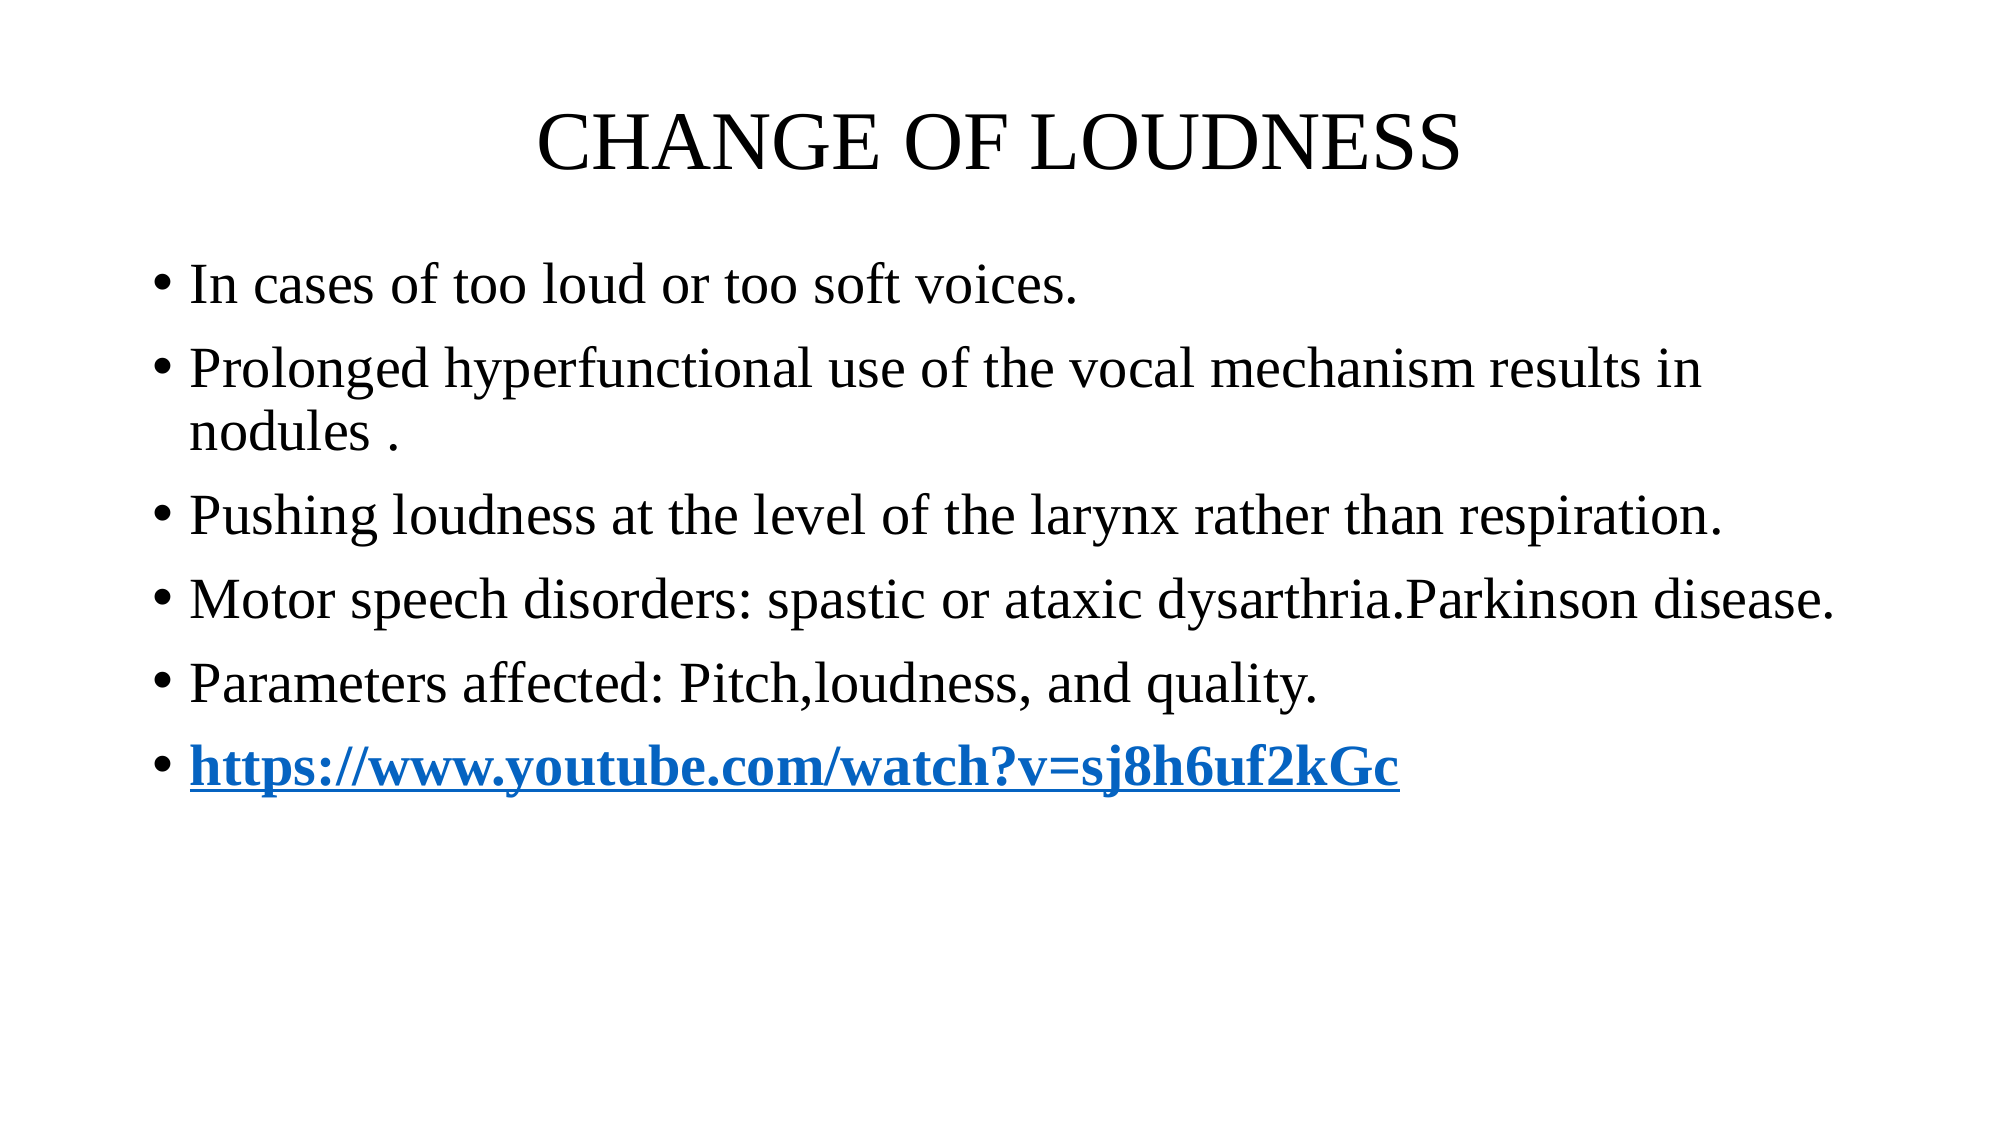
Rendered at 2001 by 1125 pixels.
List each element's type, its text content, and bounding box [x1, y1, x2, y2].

list In cases of too loud or too soft voices. Prolonged hyperfunctional use of the vocal mechanism results in nodules . Pushing loudness at the level of the larynx rather than respiration. Motor speech disorders: spastic or ataxic dysarthria.Parkinson disease. Parameters affected: Pitch,loudness, and quality. https://www.youtube.com/watch?v=sj8h6uf2kGc [137, 246, 1863, 1014]
title CHANGE OF LOUDNESS [137, 59, 1863, 225]
